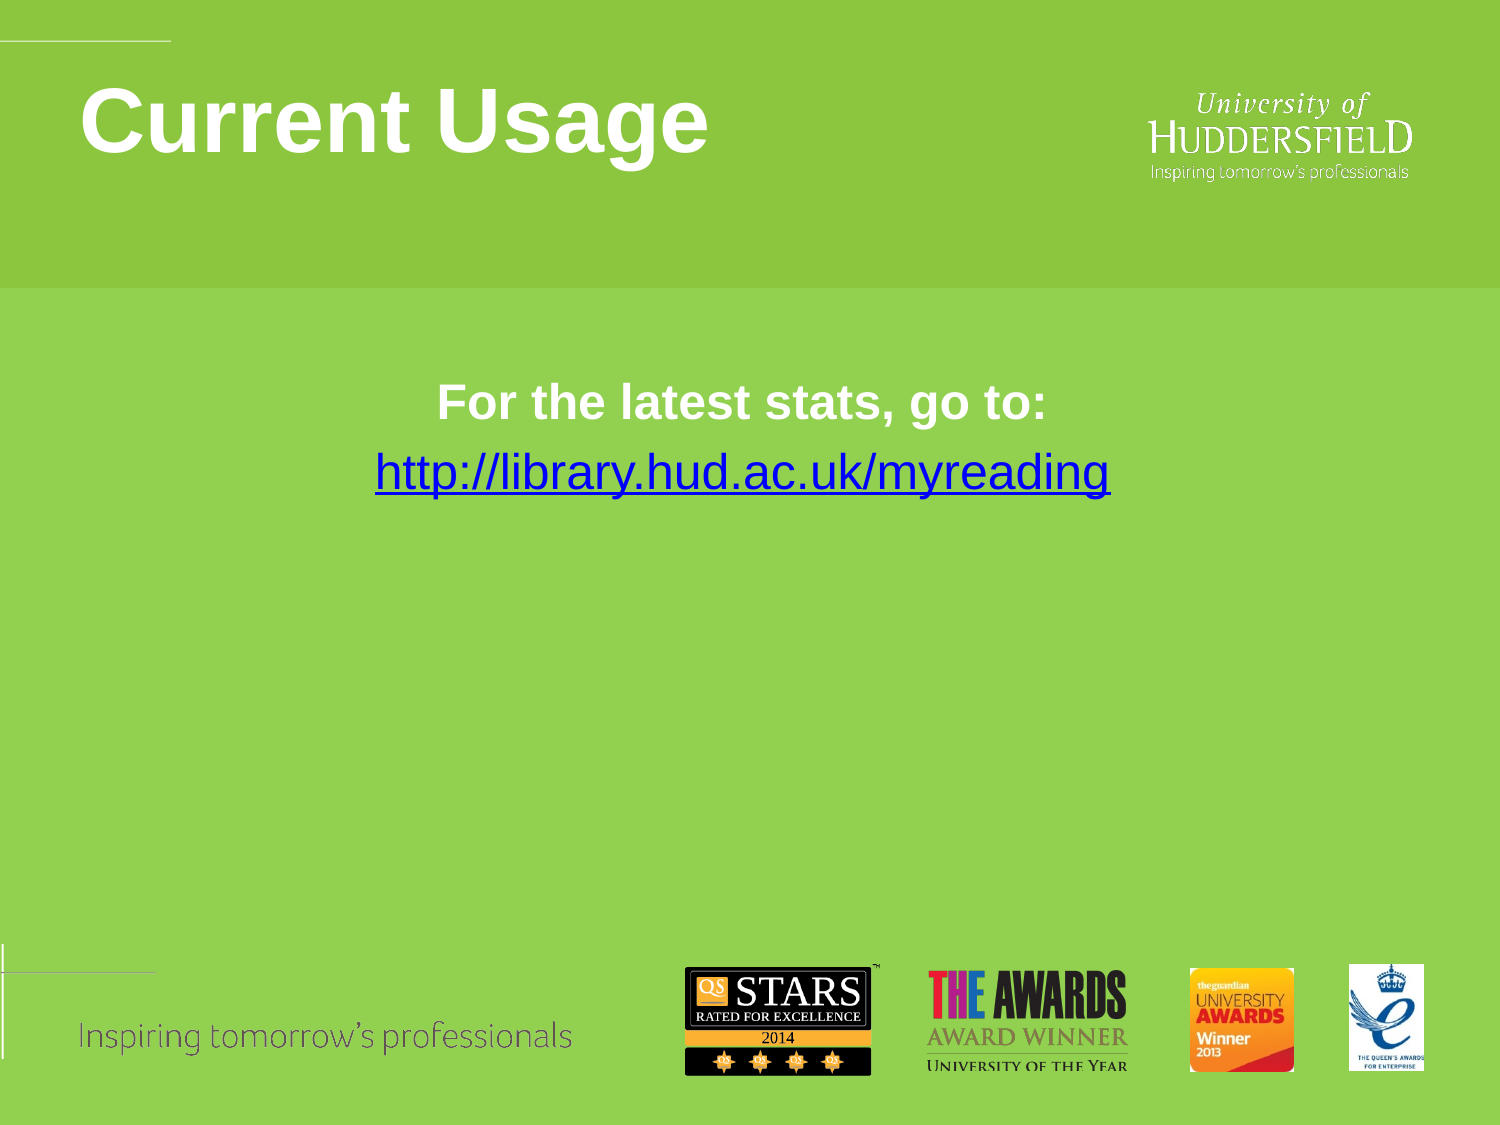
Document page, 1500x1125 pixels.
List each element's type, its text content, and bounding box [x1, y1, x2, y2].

picture [0, 0, 1500, 288]
picture [1190, 968, 1294, 1072]
picture [1349, 964, 1424, 1071]
list For the latest stats, go to: http://library.hud.ac.uk/myreading [67, 361, 1418, 953]
title Current Usage [64, 42, 1415, 191]
picture [685, 964, 880, 1076]
picture [0, 944, 591, 1059]
